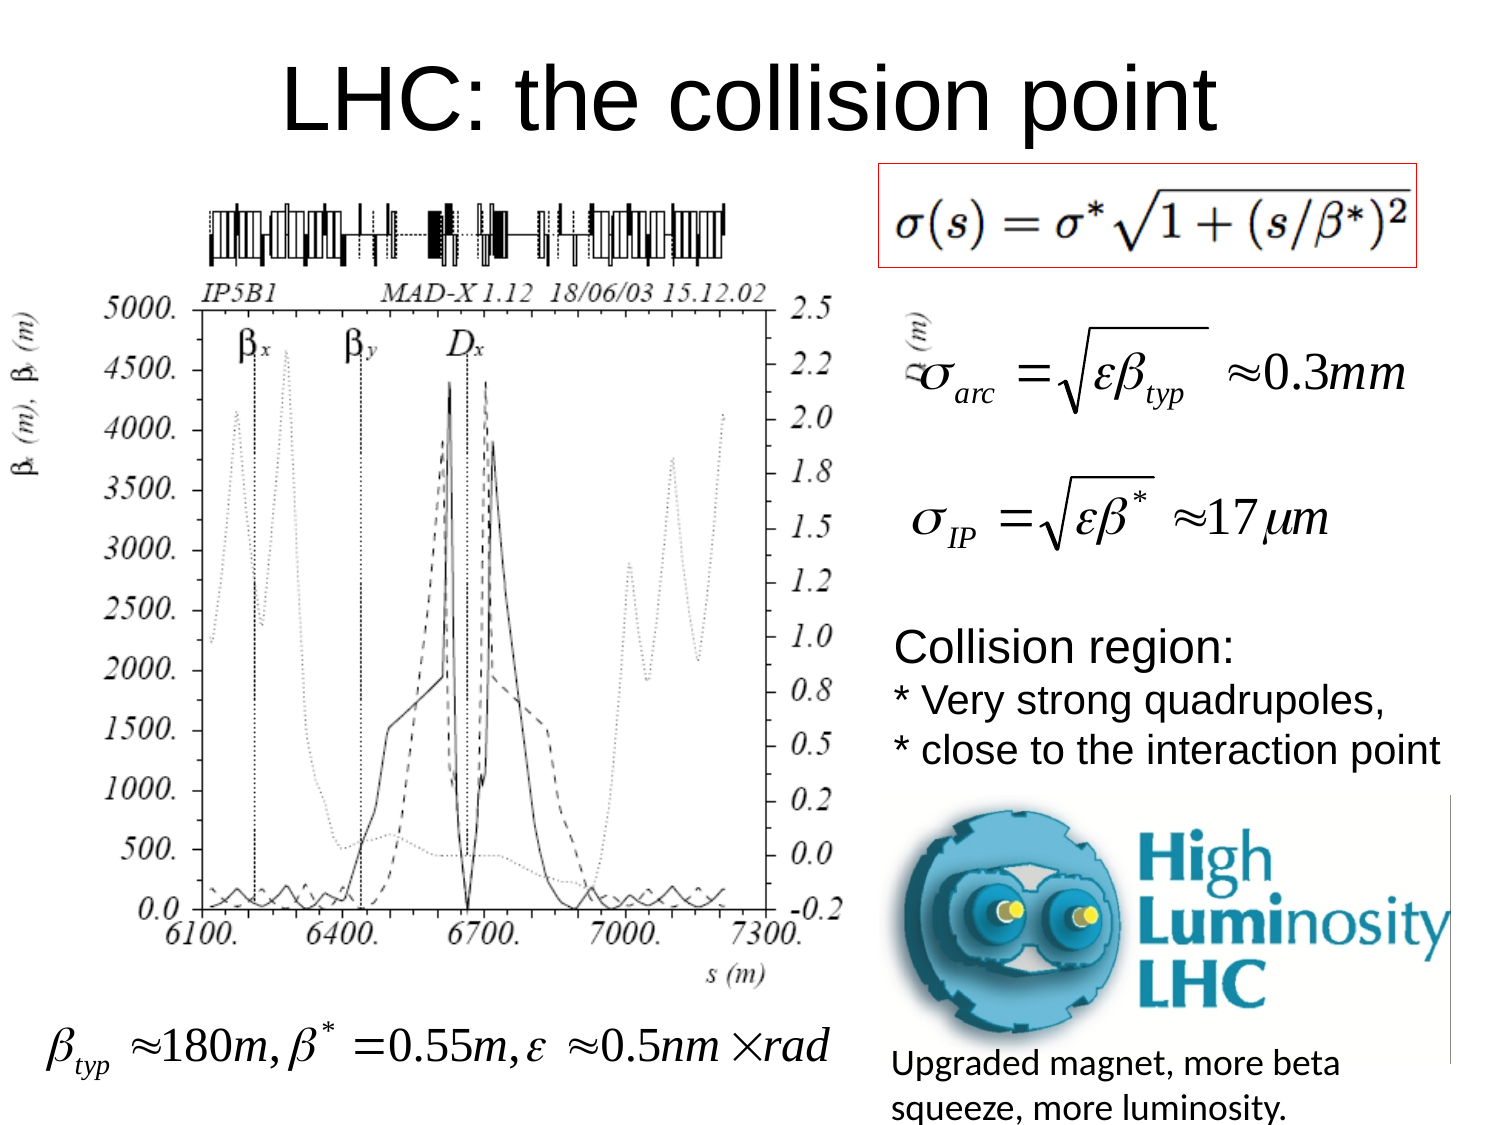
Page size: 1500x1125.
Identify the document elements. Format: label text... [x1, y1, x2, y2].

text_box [37, 1008, 845, 1091]
title LHC: the collision point [75, 0, 1425, 188]
picture [0, 163, 1451, 1064]
text_box Collision region: * Very strong quadrupoles, * close to the interaction point [942, 608, 1500, 796]
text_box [912, 313, 1418, 426]
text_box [904, 463, 1343, 562]
text_box Upgraded magnet, more beta squeeze, more luminosity. [876, 1030, 1498, 1125]
